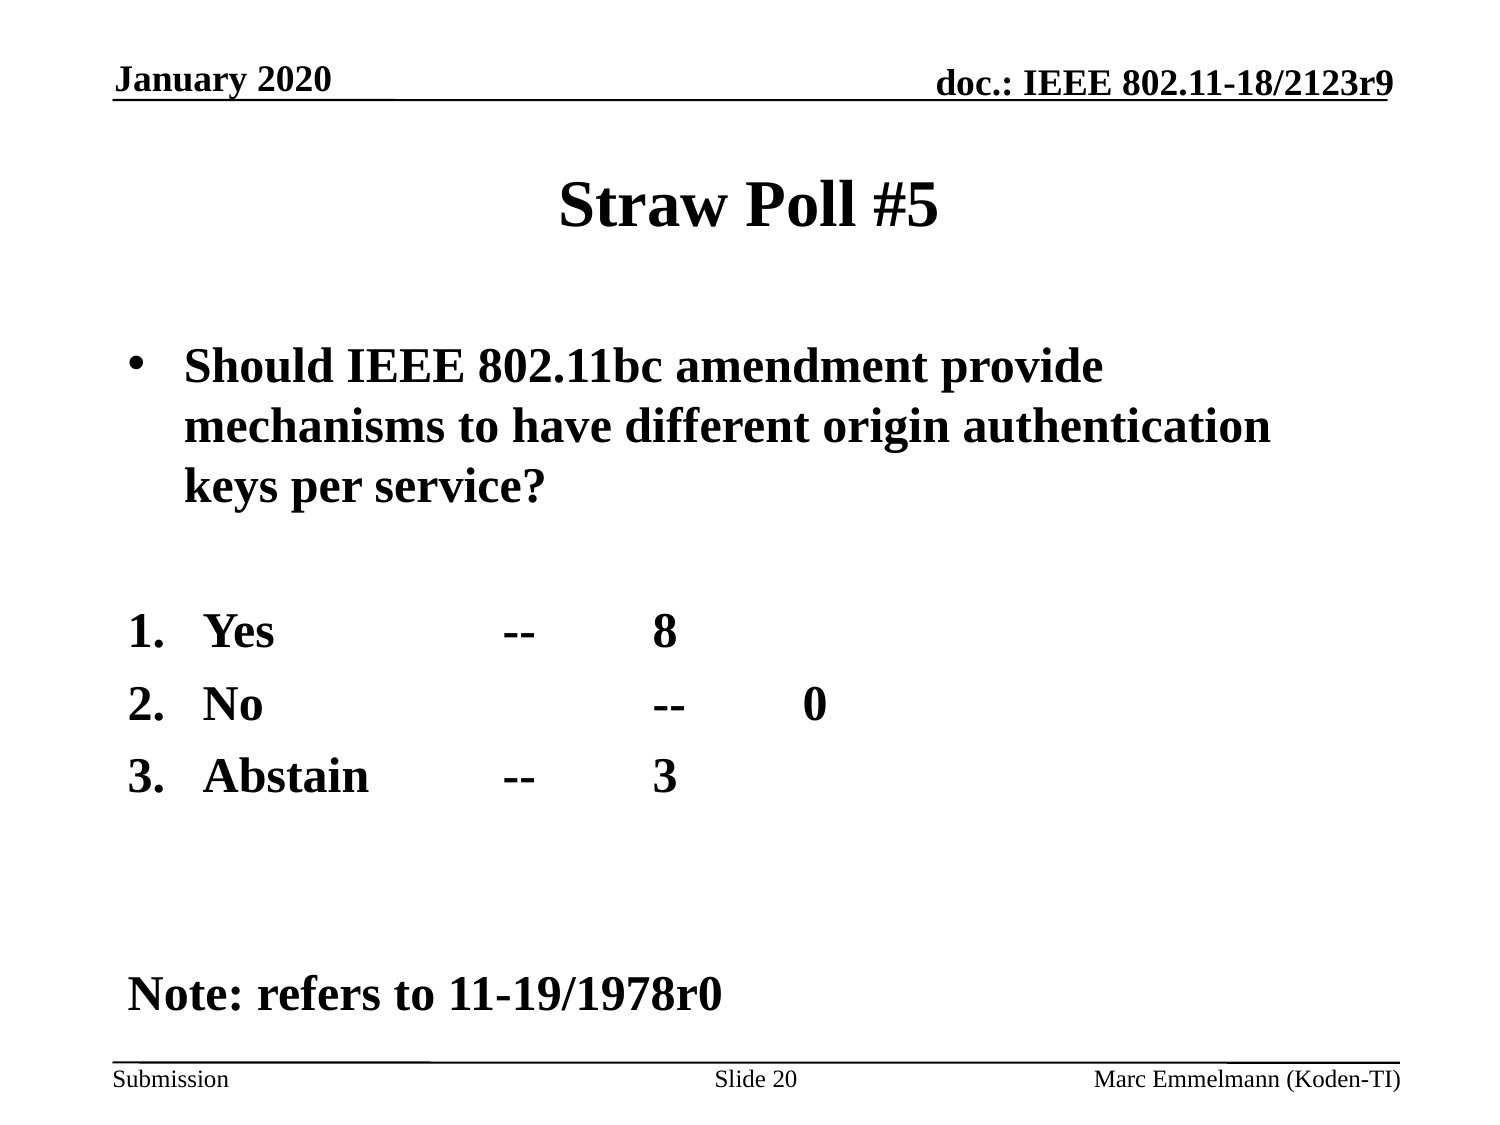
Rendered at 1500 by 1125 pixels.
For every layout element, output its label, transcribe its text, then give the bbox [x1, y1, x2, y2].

footer Marc Emmelmann (Koden-TI) [878, 1061, 1402, 1093]
slide_number Slide 20 [712, 1061, 800, 1123]
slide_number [114, 54, 423, 100]
list Should IEEE 802.11bc amendment provide mechanisms to have different origin authentication keys per service? Yes -- 8 No -- 0 Abstain -- 3 Note: refers to 11-19/1978r0 [112, 324, 1388, 1000]
title Straw Poll #5 [112, 112, 1388, 288]
